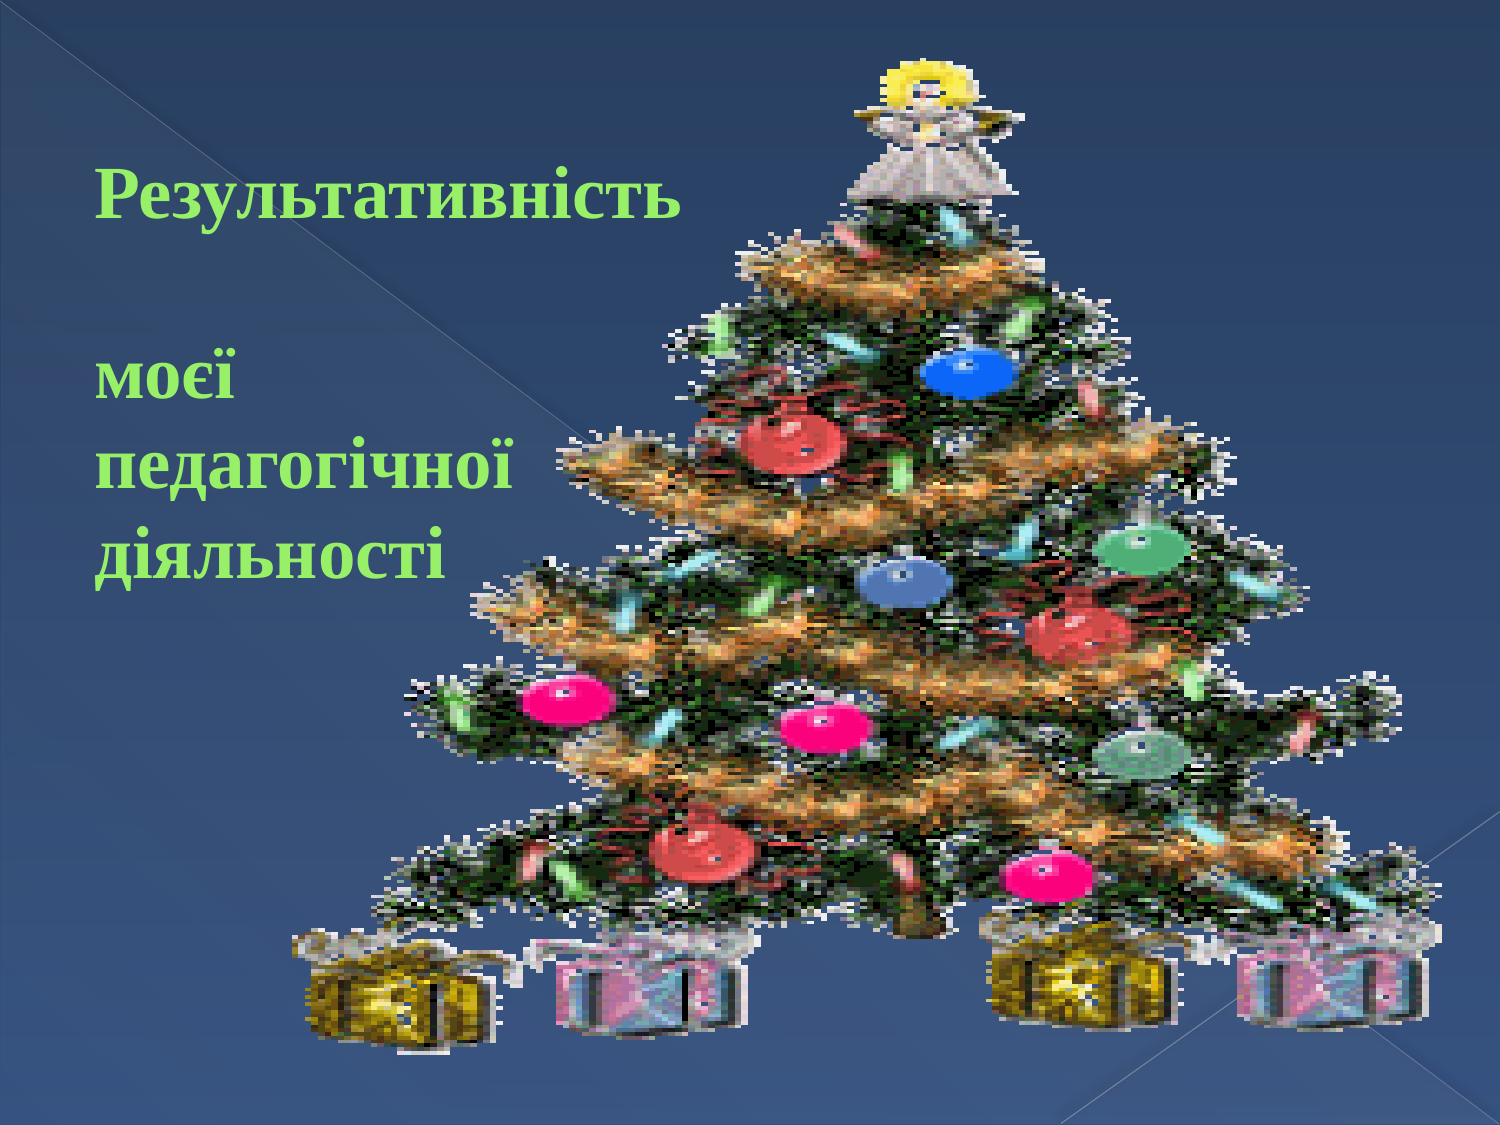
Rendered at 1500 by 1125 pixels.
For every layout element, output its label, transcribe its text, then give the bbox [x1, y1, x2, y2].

title Результативність моєї педагогічної діяльності [0, 105, 283, 631]
picture [292, 58, 1500, 1055]
